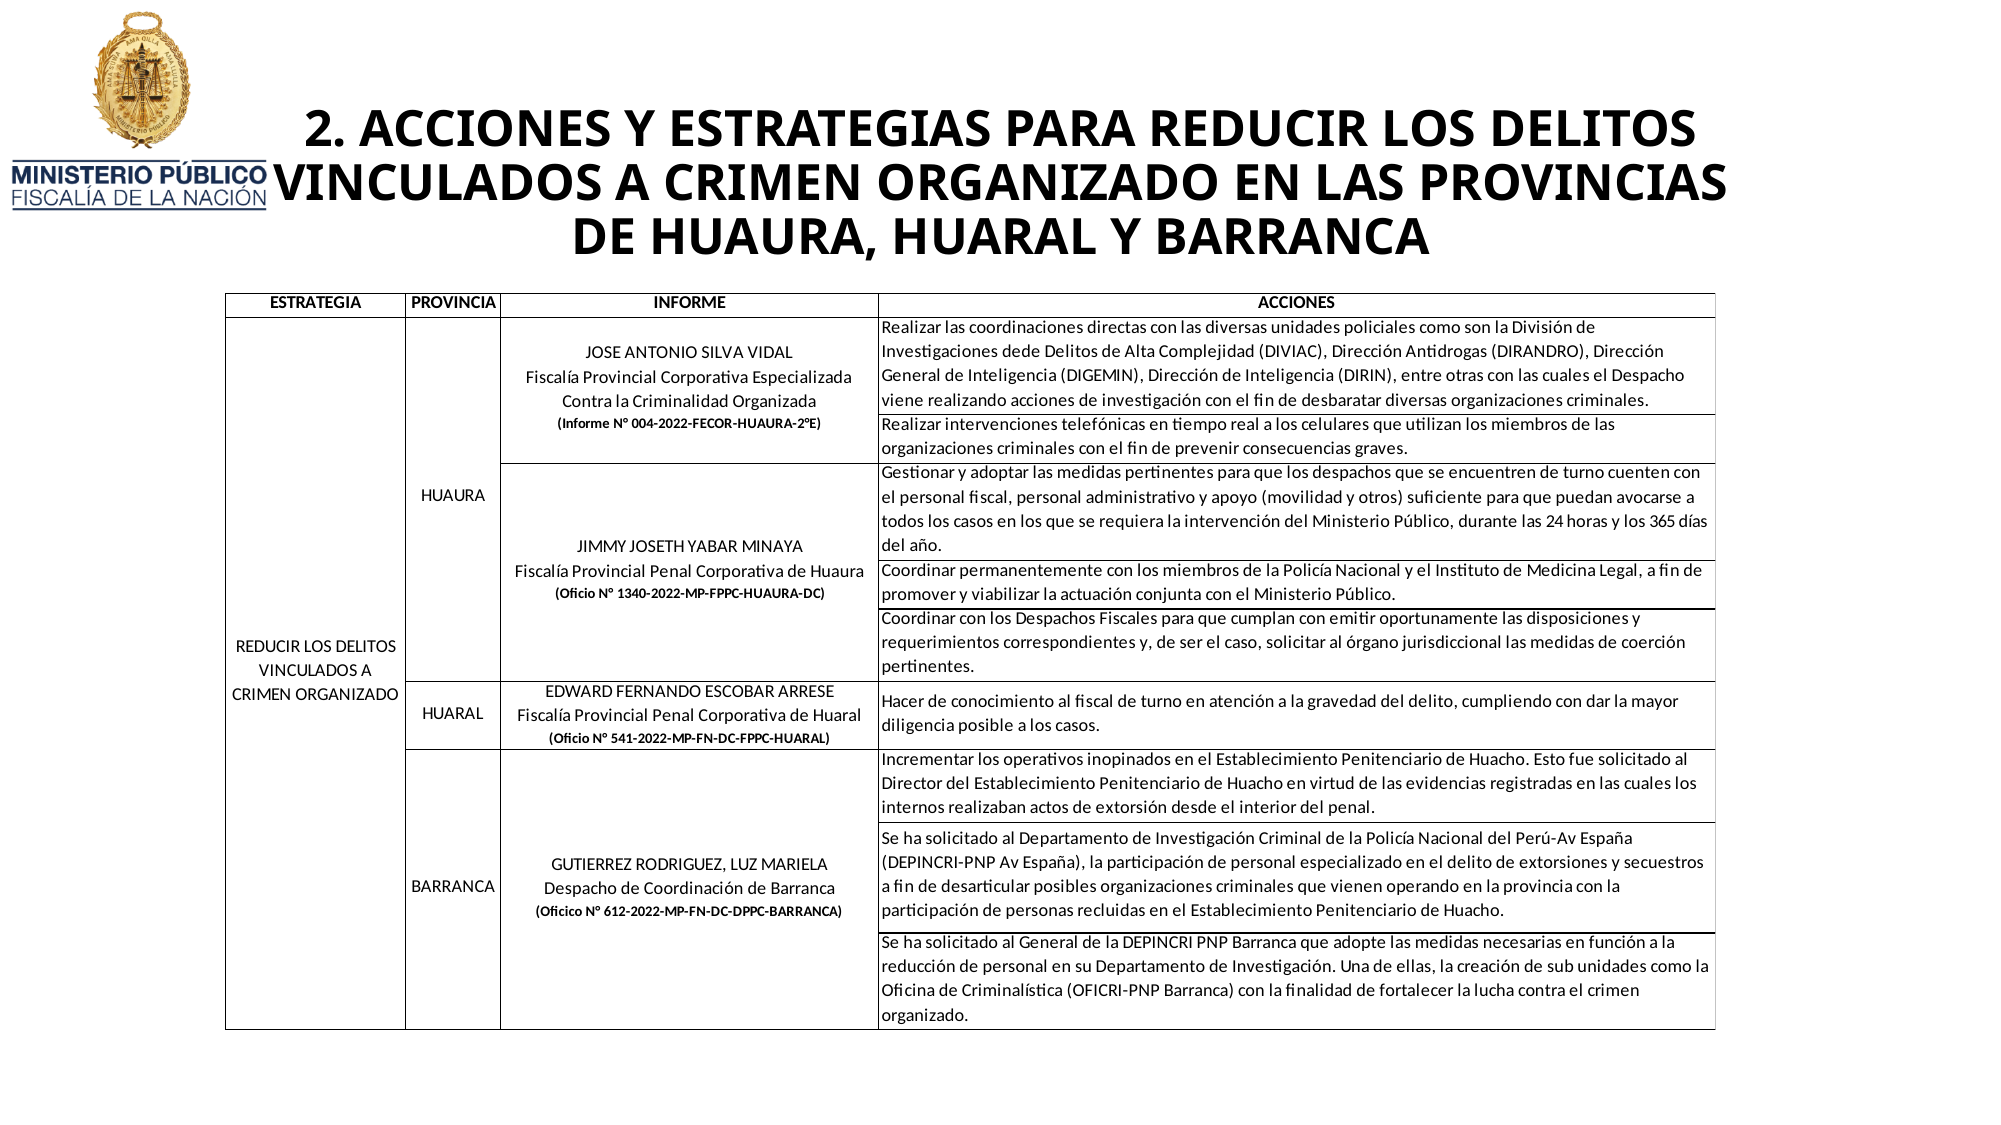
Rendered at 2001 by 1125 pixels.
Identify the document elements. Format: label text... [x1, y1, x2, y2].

title 2. ACCIONES Y ESTRATEGIAS PARA REDUCIR LOS DELITOS VINCULADOS A CRIMEN ORGANIZADO EN LAS PROVINCIAS DE HUAURA, HUARAL Y BARRANCA [245, 75, 1757, 293]
picture [0, 0, 278, 223]
picture [224, 292, 1717, 1031]
